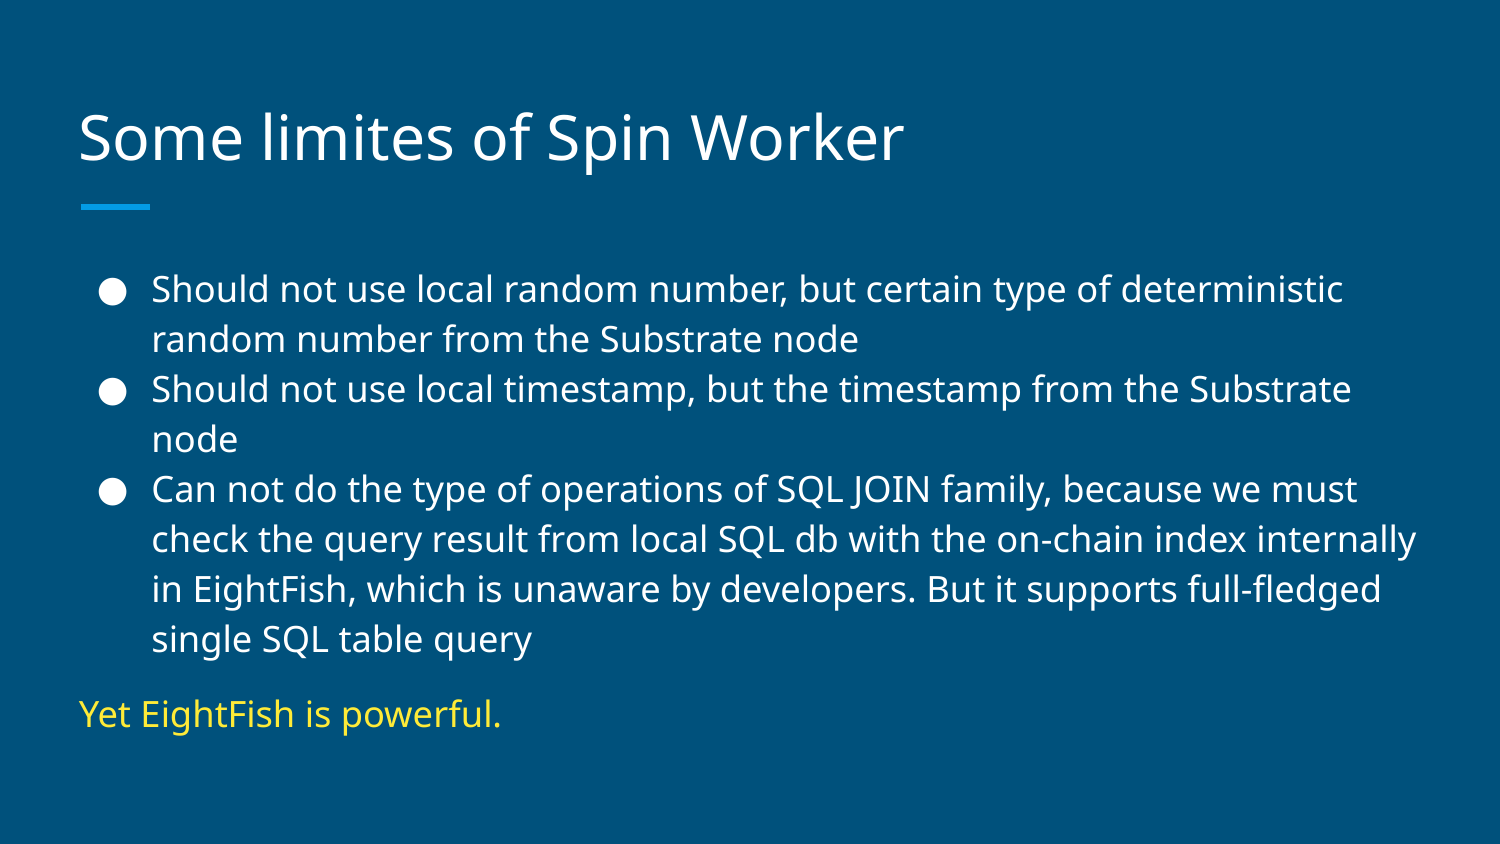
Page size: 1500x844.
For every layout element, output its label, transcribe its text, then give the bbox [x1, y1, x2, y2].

list Should not use local random number, but certain type of deterministic random number from the Substrate node Should not use local timestamp, but the timestamp from the Substrate node Can not do the type of operations of SQL JOIN family, because we must check the query result from local SQL db with the on-chain index internally in EightFish, which is unaware by developers. But it supports full-fledged single SQL table query Yet EightFish is powerful. [63, 244, 1437, 750]
title Some limites of Spin Worker [63, 75, 1437, 188]
